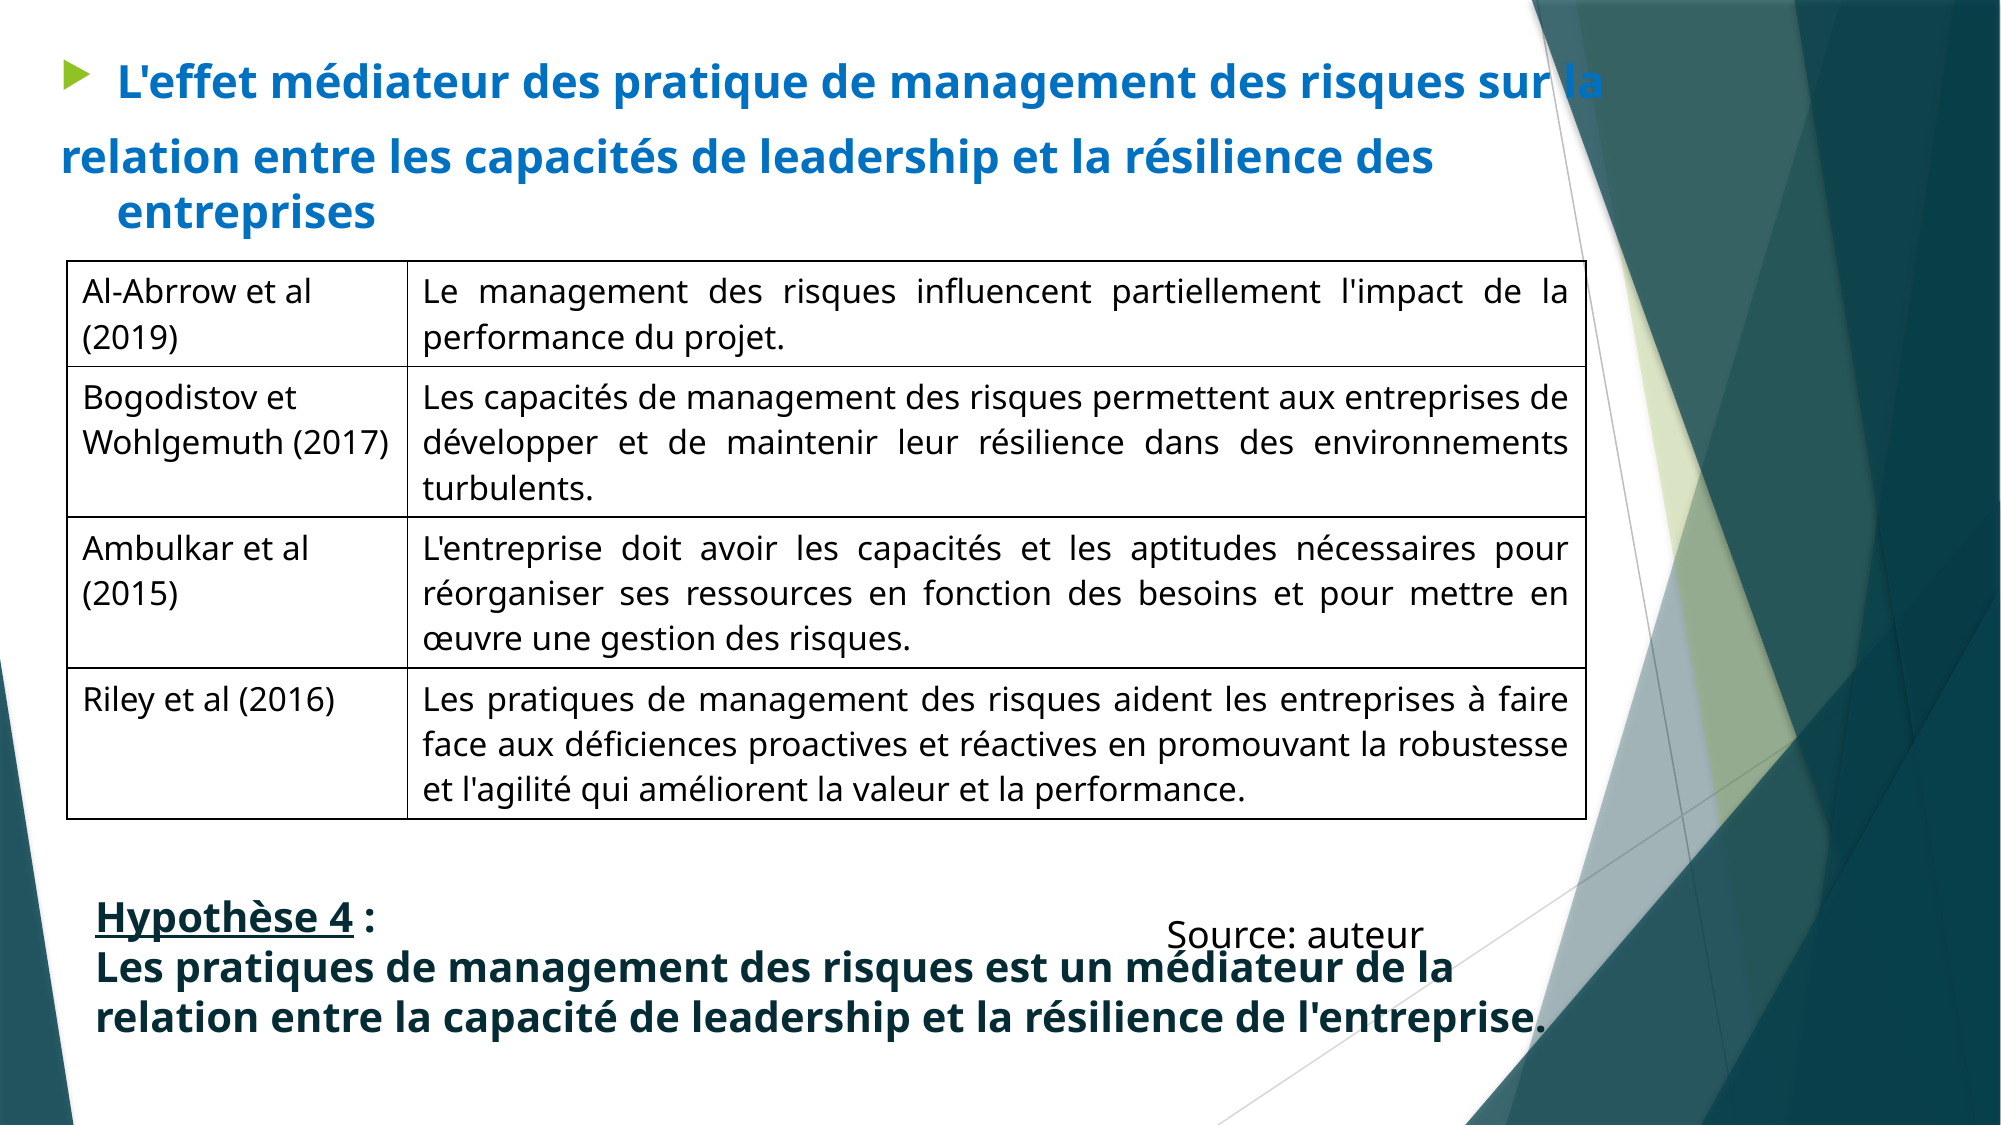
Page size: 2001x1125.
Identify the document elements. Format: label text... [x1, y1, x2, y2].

table_header Le management des risques influencent partiellement l'impact de la performance du projet. [408, 262, 1585, 366]
list L'effet médiateur des pratique de management des risques sur la relation entre les capacités de leadership et la résilience des entreprises Source: auteur Source: auteur [45, 44, 1718, 882]
table_cell Les pratiques de management des risques aident les entreprises à faire face aux déficiences proactives et réactives en promouvant la robustesse et l'agilité qui améliorent la valeur et la performance. [408, 669, 1585, 818]
table_cell L'entreprise doit avoir les capacités et les aptitudes nécessaires pour réorganiser ses ressources en fonction des besoins et pour mettre en œuvre une gestion des risques. [408, 518, 1585, 667]
table_header Al-Abrrow et al (2019) [68, 262, 407, 366]
table_cell Riley et al (2016) [68, 669, 407, 818]
table_cell Ambulkar et al (2015) [68, 518, 407, 667]
table_cell Bogodistov et Wohlgemuth (2017) [68, 367, 407, 516]
table_cell Les capacités de management des risques permettent aux entreprises de développer et de maintenir leur résilience dans des environnements turbulents. [408, 367, 1585, 516]
title Hypothèse 4 : Les pratiques de management des risques est un médiateur de la relation entre la capacité de leadership et la résilience de l'entreprise. [79, 882, 1637, 1067]
